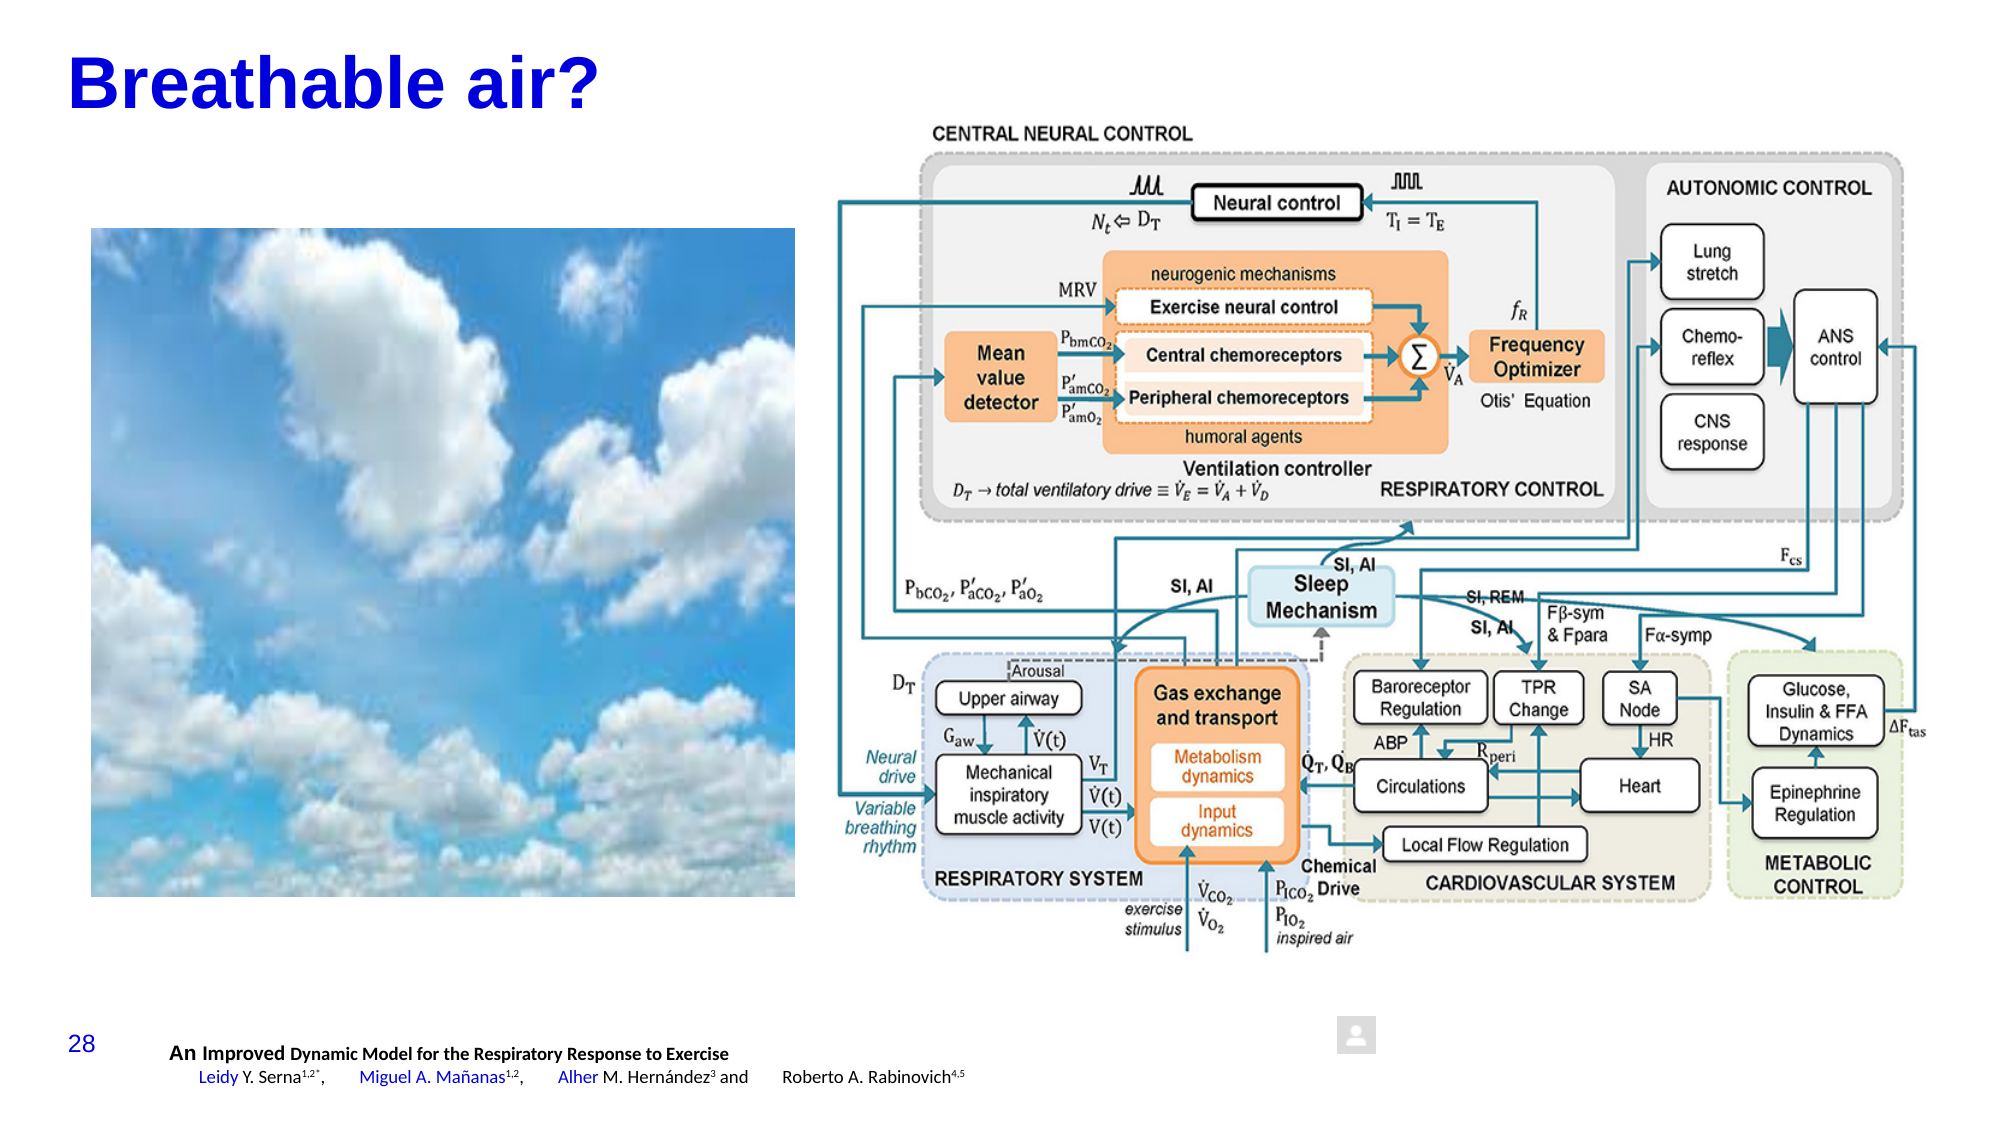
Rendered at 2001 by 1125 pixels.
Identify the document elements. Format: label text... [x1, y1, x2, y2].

picture [91, 227, 795, 898]
slide_number 28 [67, 1021, 110, 1063]
picture [1337, 1015, 1376, 1054]
text_box An Improved Dynamic Model for the Respiratory Response to Exercise Leidy Y. Serna1,2*, Miguel A. Mañanas1,2, Alher M. Hernández3 and Roberto A. Rabinovich4,5 [153, 1031, 981, 1095]
title Breathable air? [67, 50, 1832, 125]
picture [830, 119, 1933, 967]
